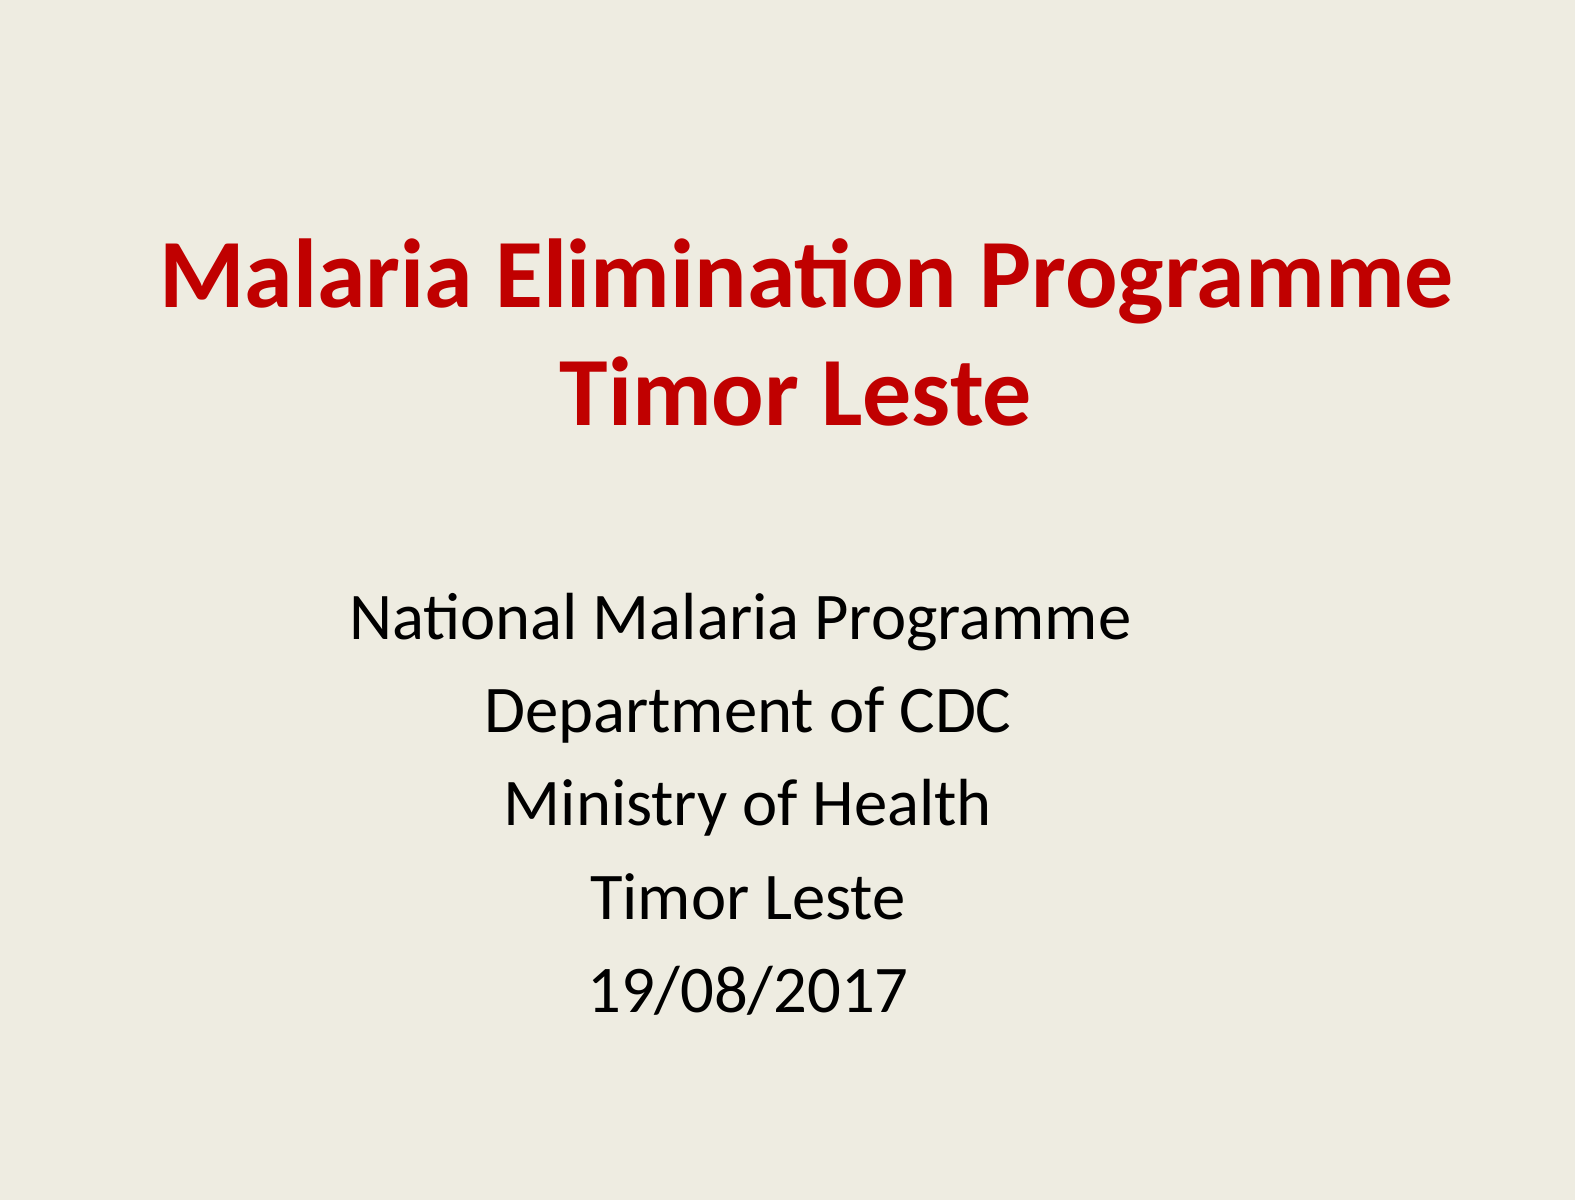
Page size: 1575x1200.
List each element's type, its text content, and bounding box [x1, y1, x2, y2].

subtitle National Malaria Programme Department of CDC Ministry of Health Timor Leste 19/08/2017 [161, 564, 1335, 1097]
title Malaria Elimination Programme Timor Leste [137, 198, 1477, 456]
